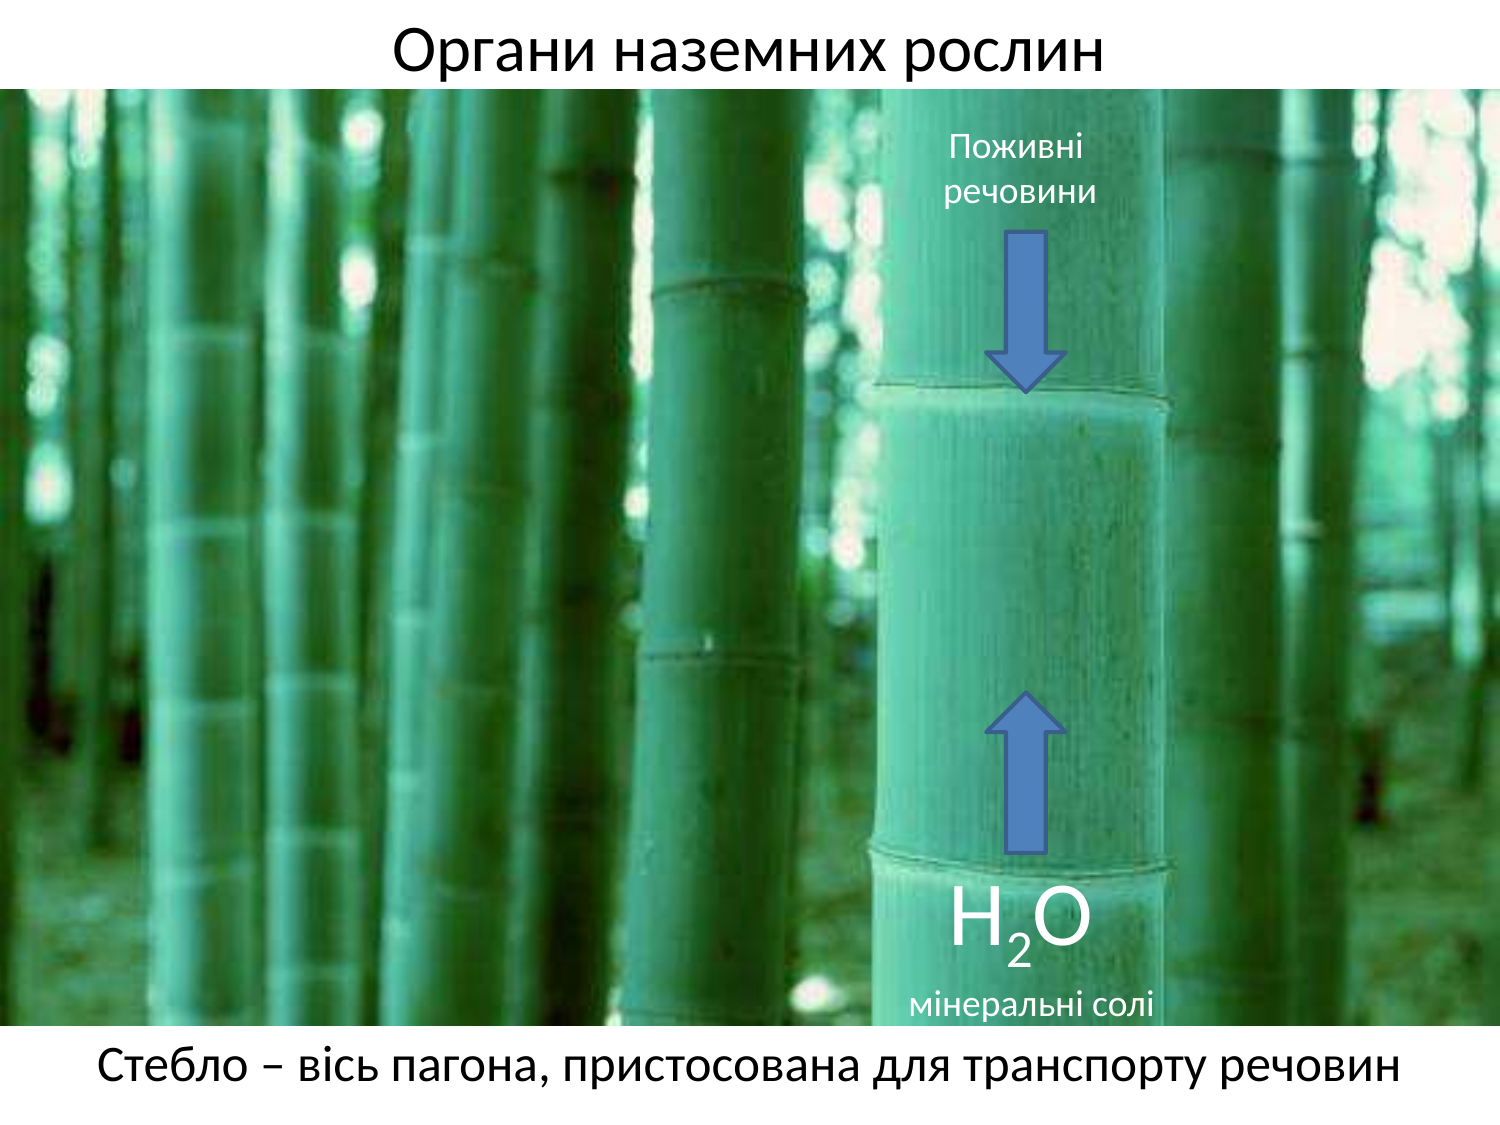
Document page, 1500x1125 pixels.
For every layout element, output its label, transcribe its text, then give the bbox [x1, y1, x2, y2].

title Органи наземних рослин [75, 0, 1425, 88]
picture [0, 89, 1500, 1026]
list Стебло – вісь пагона, пристосована для транспорту речовин [75, 1034, 1425, 1106]
